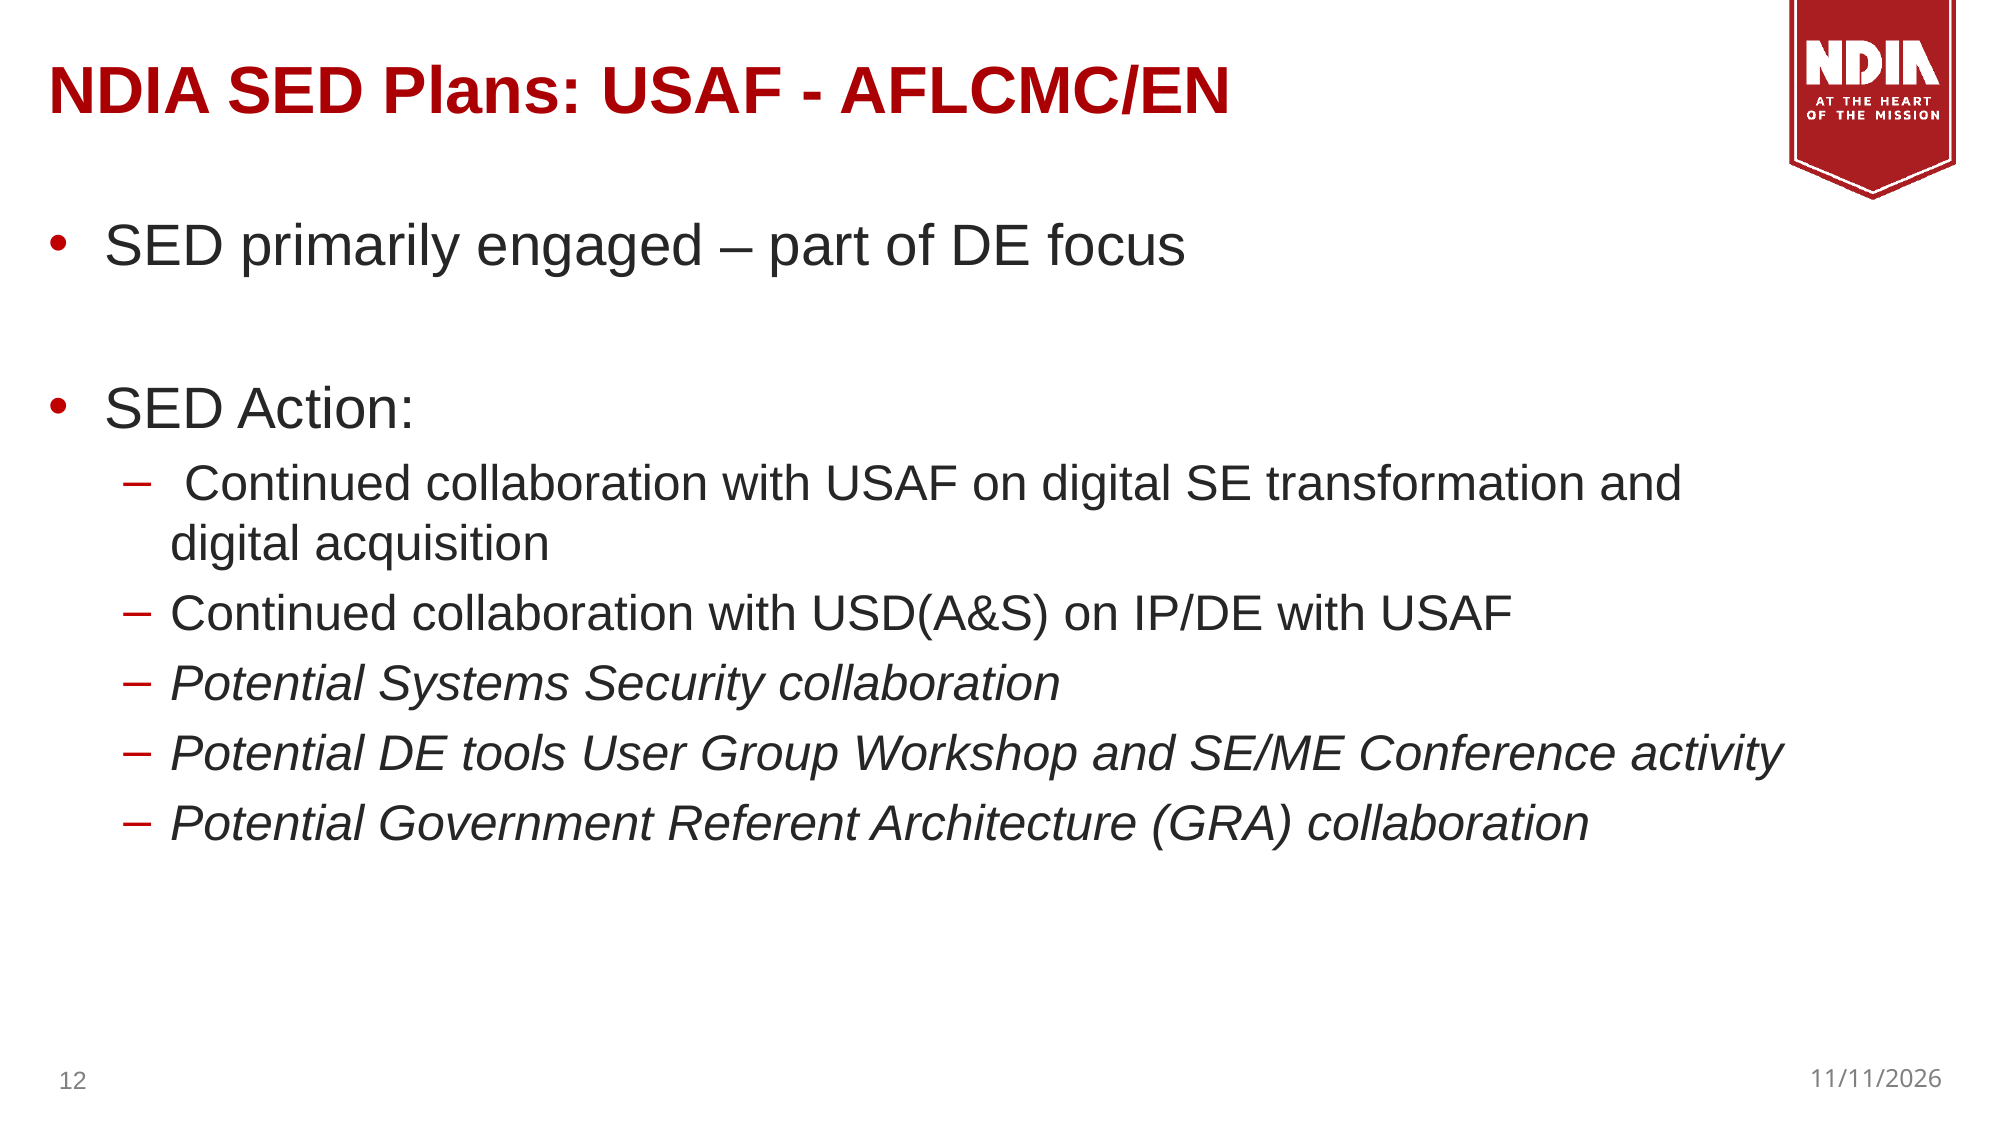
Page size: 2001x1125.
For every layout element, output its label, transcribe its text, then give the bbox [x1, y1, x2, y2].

slide_number 12 [33, 1050, 113, 1110]
list SED primarily engaged – part of DE focus SED Action: Continued collaboration with USAF on digital SE transformation and digital acquisition Continued collaboration with USD(A&S) on IP/DE with USAF Potential Systems Security collaboration Potential DE tools User Group Workshop and SE/ME Conference activity Potential Government Referent Architecture (GRA) collaboration [33, 200, 1834, 993]
picture [1789, 0, 1956, 200]
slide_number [1433, 1050, 1958, 1110]
title NDIA SED Plans: USAF - AFLCMC/EN [33, 28, 1738, 200]
